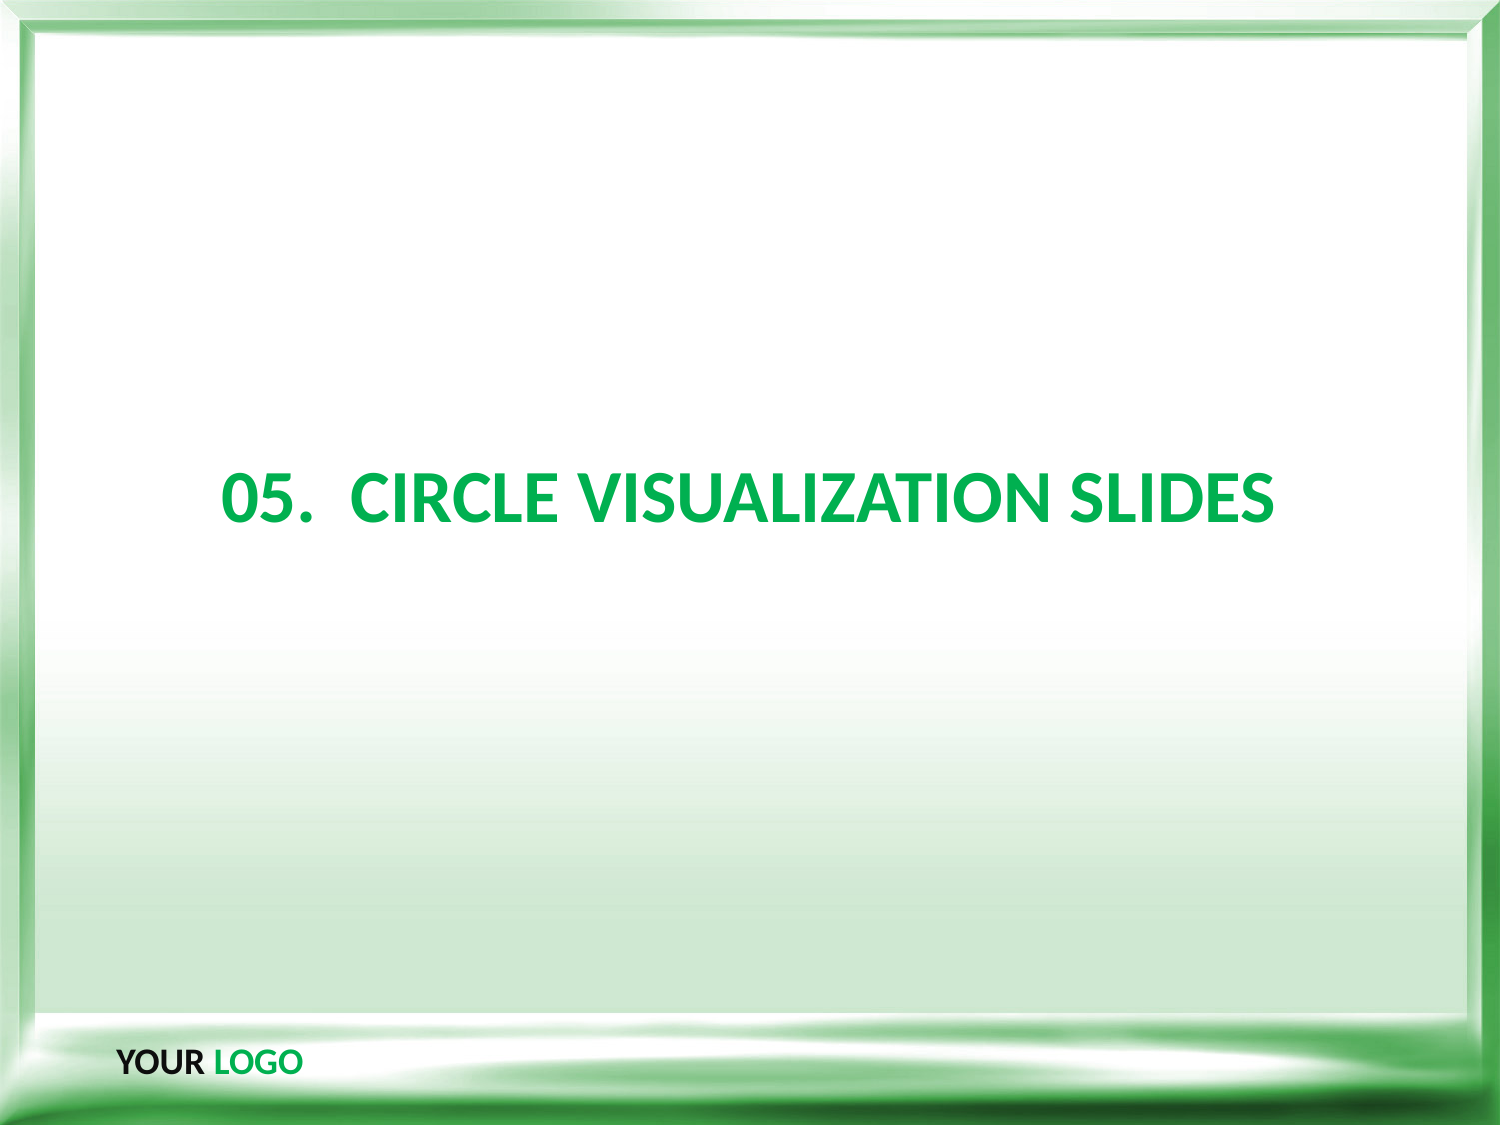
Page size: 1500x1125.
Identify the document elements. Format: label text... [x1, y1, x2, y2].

text_box YOUR LOGO [101, 1029, 1409, 1125]
picture [0, 0, 1500, 1125]
list 05. CIRCLE VISUALIZATION SLIDES [135, 440, 1362, 559]
